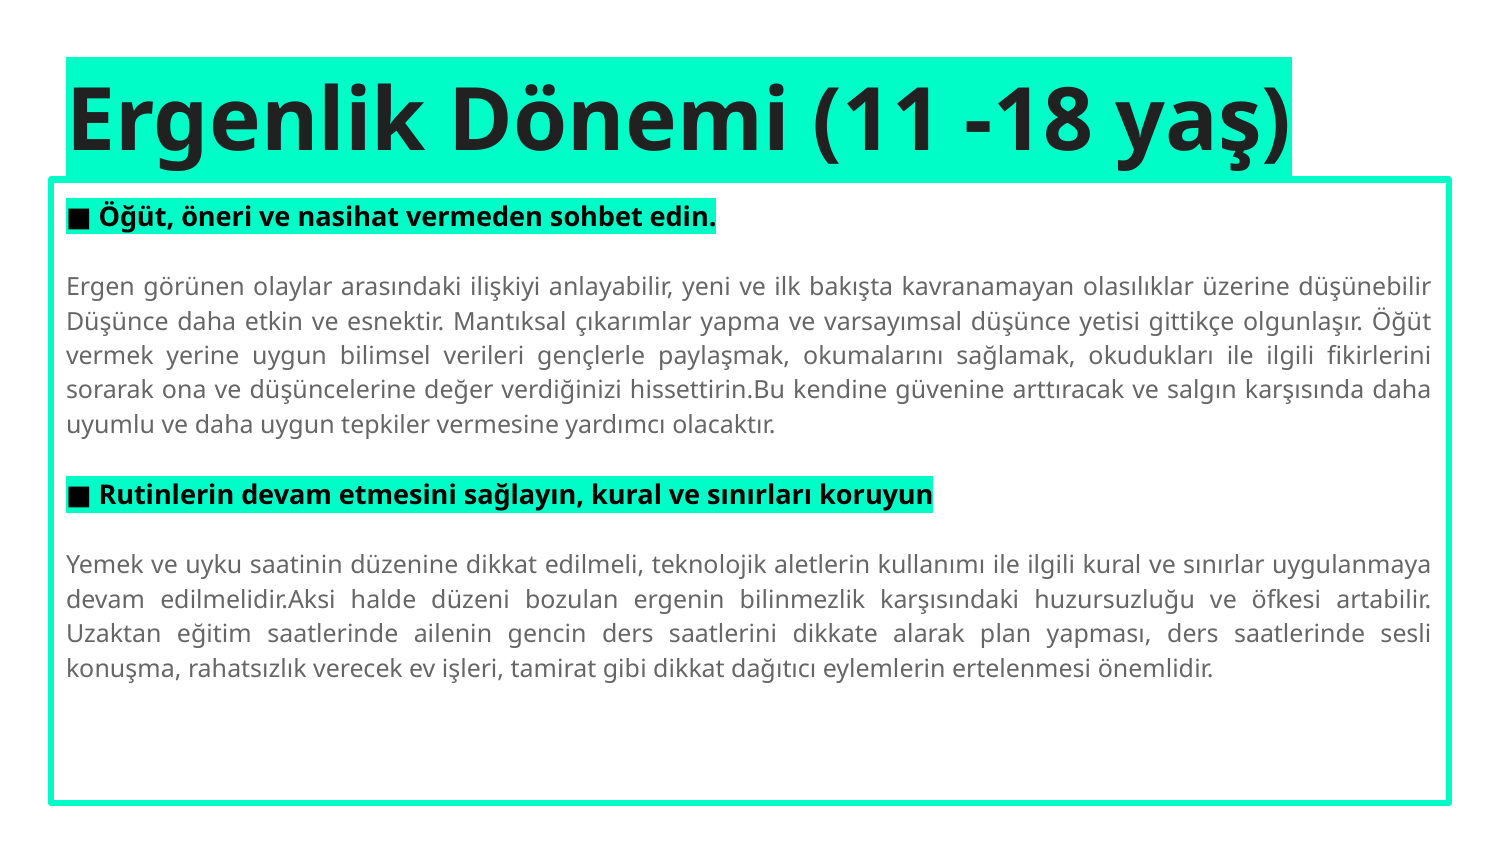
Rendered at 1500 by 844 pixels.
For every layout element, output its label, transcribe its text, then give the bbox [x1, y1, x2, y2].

title Ergenlik Dönemi (11 -18 yaş) [51, 48, 1449, 179]
list ■ Öğüt, öneri ve nasihat vermeden sohbet edin. Ergen görünen olaylar arasındaki ilişkiyi anlayabilir, yeni ve ilk bakışta kavranamayan olasılıklar üzerine düşünebilir Düşünce daha etkin ve esnektir. Mantıksal çıkarımlar yapma ve varsayımsal düşünce yetisi gittikçe olgunlaşır. Öğüt vermek yerine uygun bilimsel verileri gençlerle paylaşmak, okumalarını sağlamak, okudukları ile ilgili fikirlerini sorarak ona ve düşüncelerine değer verdiğinizi hissettirin.Bu kendine güvenine arttıracak ve salgın karşısında daha uyumlu ve daha uygun tepkiler vermesine yardımcı olacaktır. ■ Rutinlerin devam etmesini sağlayın, kural ve sınırları koruyun Yemek ve uyku saatinin düzenine dikkat edilmeli, teknolojik aletlerin kullanımı ile ilgili kural ve sınırlar uygulanmaya devam edilmelidir.Aksi halde düzeni bozulan ergenin bilinmezlik karşısındaki huzursuzluğu ve öfkesi artabilir. Uzaktan eğitim saatlerinde ailenin gencin ders saatlerini dikkate alarak plan yapması, ders saatlerinde sesli konuşma, rahatsızlık verecek ev işleri, tamirat gibi dikkat dağıtıcı eylemlerin ertelenmesi önemlidir. [51, 179, 1449, 804]
